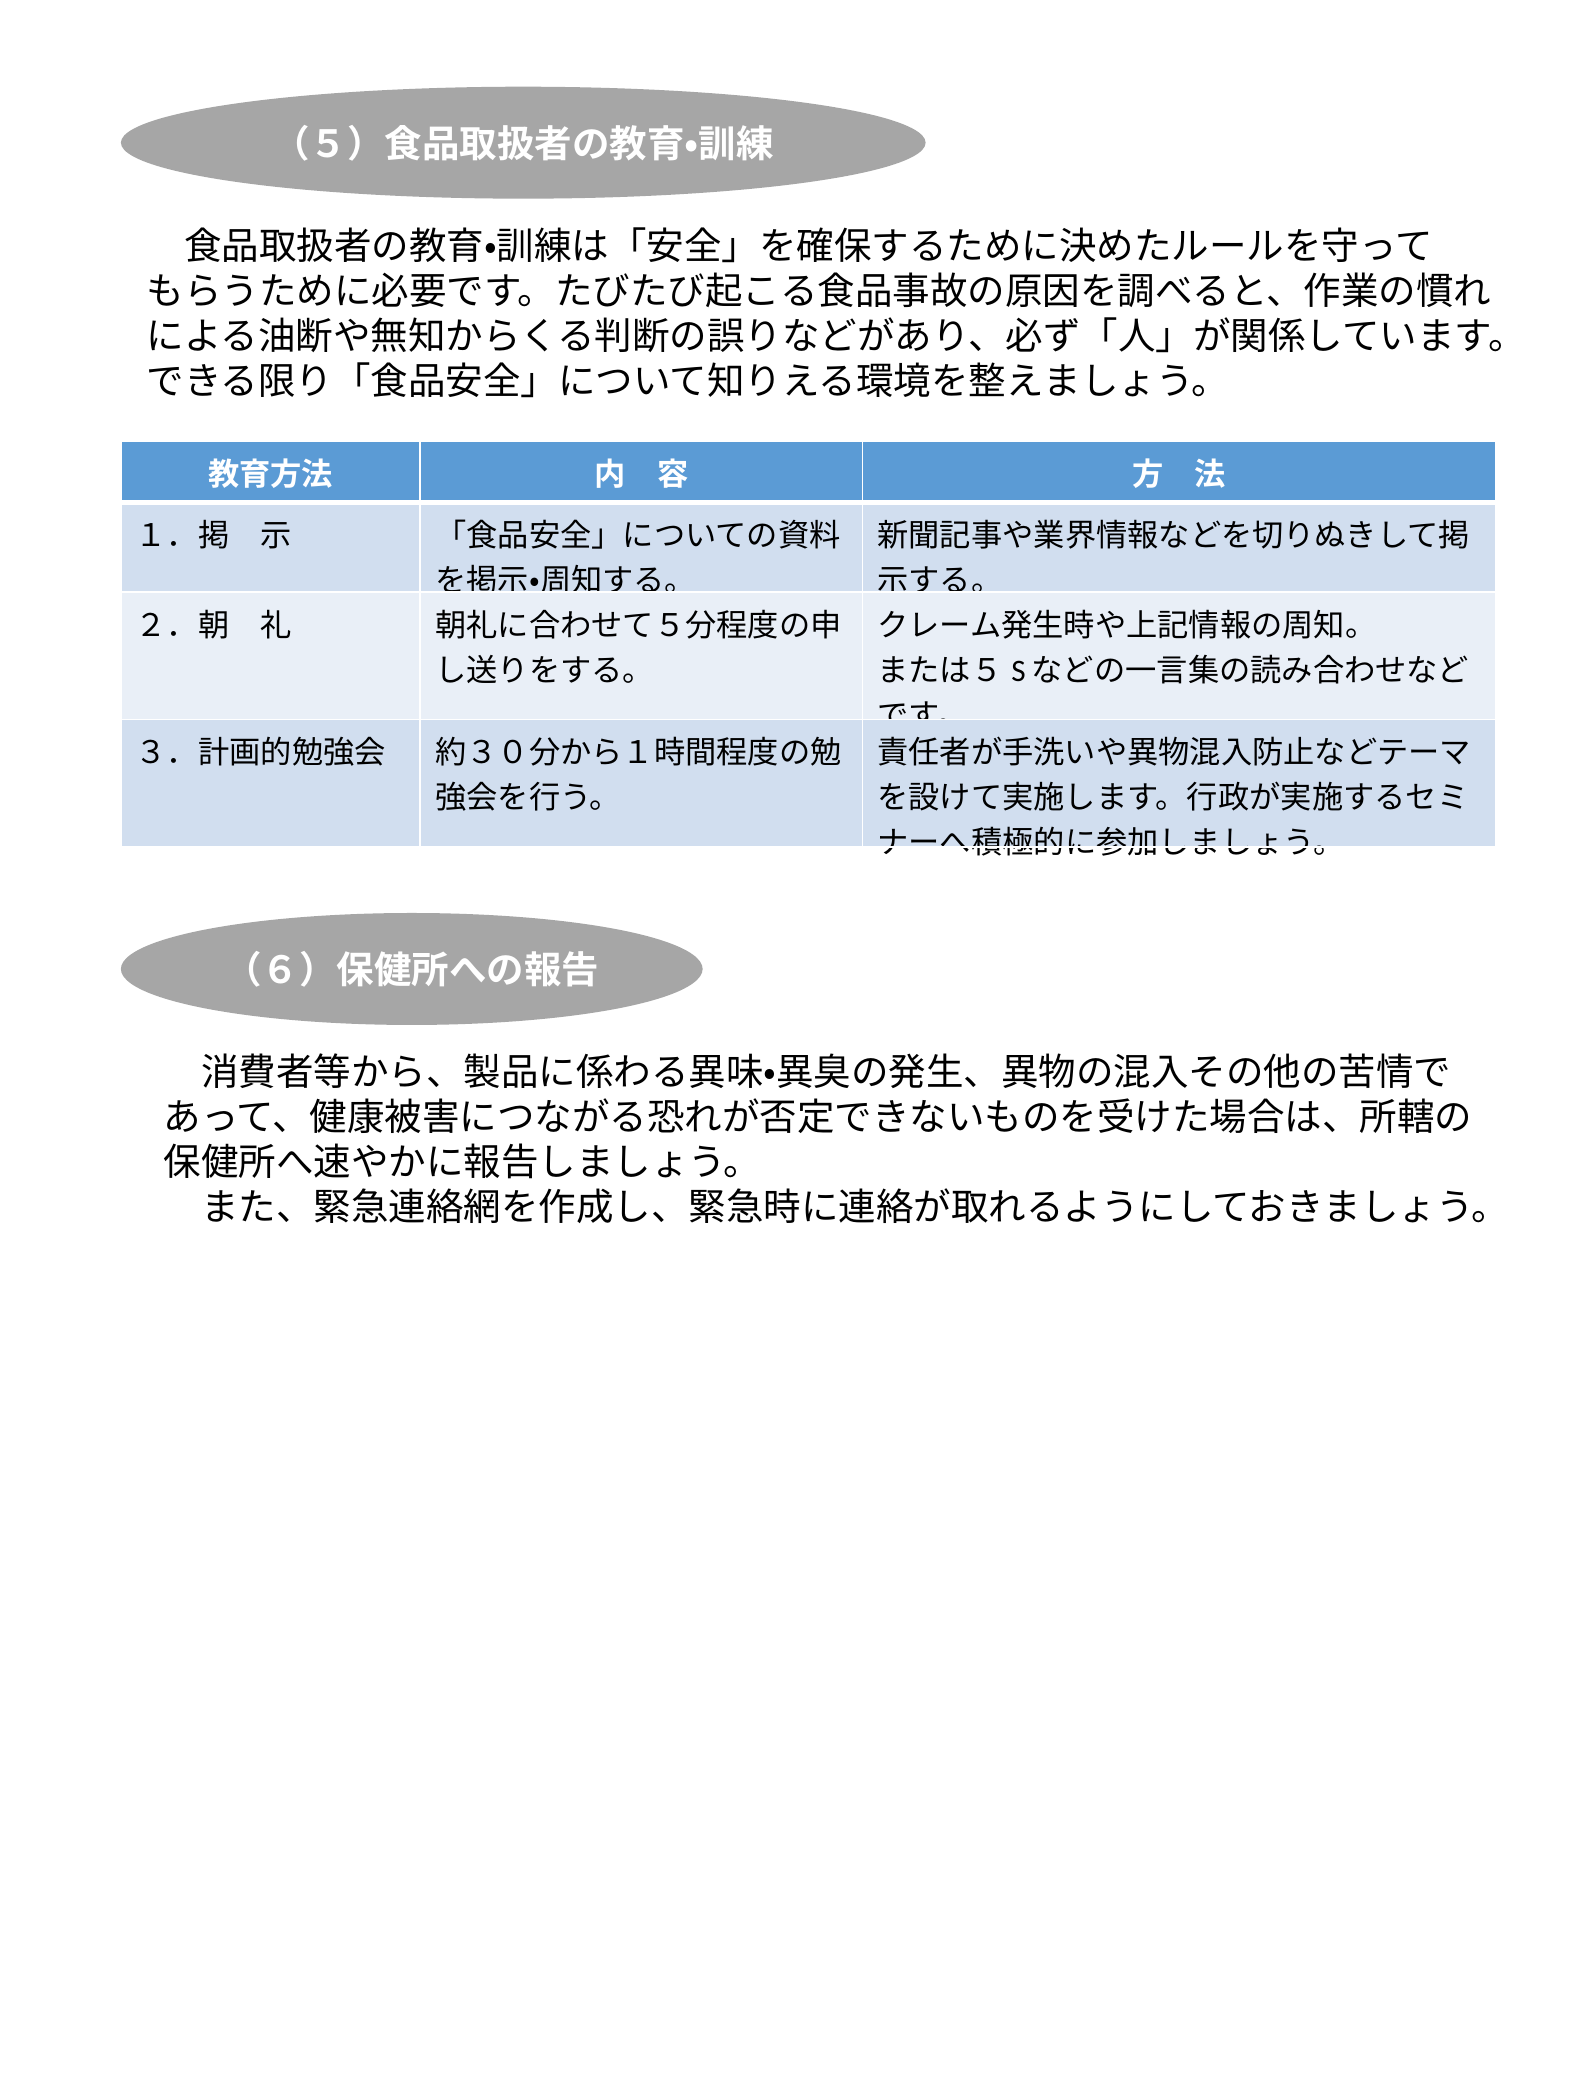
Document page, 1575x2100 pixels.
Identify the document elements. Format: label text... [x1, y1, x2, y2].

table_cell ３．計画的勉強会 [122, 720, 419, 846]
text_box （６）保健所への報告 [119, 911, 704, 1026]
text_box 消費者等から、製品に係わる異味・異臭の発生、異物の混入その他の苦情で あって、健康被害につながる恐れが否定できないものを受けた場合は、所轄の 保健所へ速やかに報告しましょう。 また、緊急連絡網を作成し、緊急時に連絡が取れるようにしておきましょう。 [148, 1040, 1525, 1236]
table_cell ２．朝 礼 [122, 593, 419, 719]
table_header 方 法 [863, 442, 1495, 500]
text_box （５）食品取扱者の教育・訓練 [119, 85, 927, 200]
table_cell 新聞記事や業界情報などを切りぬきして掲示する。 [863, 505, 1495, 591]
table_cell 朝礼に合わせて５分程度の申し送りをする。 [421, 593, 862, 719]
table_header 教育方法 [122, 442, 419, 500]
table_cell 責任者が手洗いや異物混入防止などテーマを設けて実施します。行政が実施するセミナーへ積極的に参加しましょう。 [863, 720, 1495, 846]
table_cell 「食品安全」についての資料を掲示・周知する。 [421, 505, 862, 591]
text_box 食品取扱者の教育・訓練は「安全」を確保するために決めたルールを守って もらうために必要です。たびたび起こる食品事故の原因を調べると、作業の慣れ による油断や無知からくる判断の誤りなどがあり、必ず「人」が関係しています。 できる限り「食品安全」について知りえる環境を整えましょう。 [131, 214, 1542, 410]
table_cell 約３０分から１時間程度の勉強会を行う。 [421, 720, 862, 846]
table_header 内 容 [421, 442, 862, 500]
table_cell クレーム発生時や上記情報の周知。 または５Sなどの一言集の読み合わせなどです。 [863, 593, 1495, 719]
table_cell １．掲 示 [122, 505, 419, 591]
